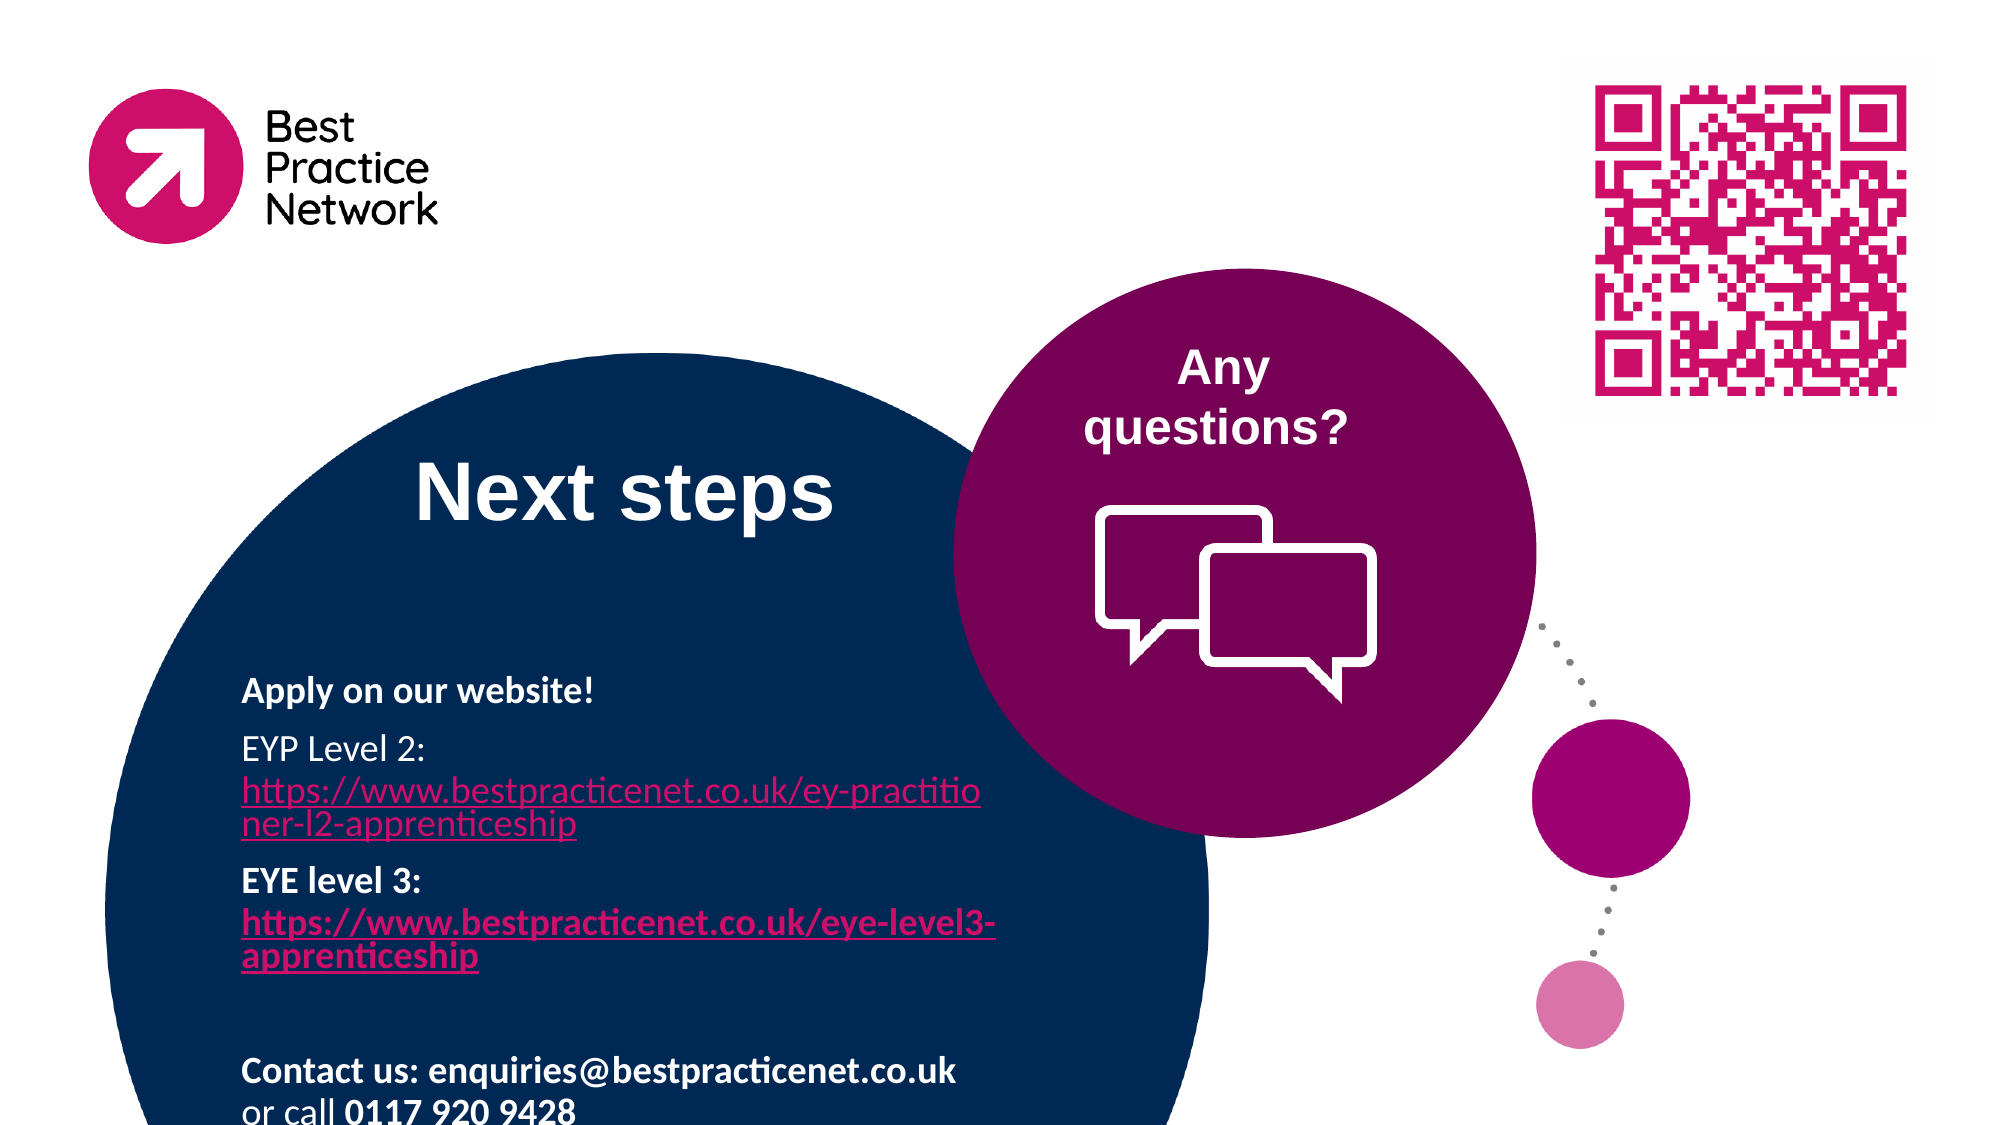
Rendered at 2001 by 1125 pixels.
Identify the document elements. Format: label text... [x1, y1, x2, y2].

title Next steps [400, 396, 1068, 546]
text_box [952, 267, 1538, 839]
picture [0, 0, 2000, 1125]
subtitle Apply on our website! EYP Level 2: https://www.bestpracticenet.co.uk/ey-practitioner-l2-apprenticeship EYE level 3: https://www.bestpracticenet.co.uk/eye-level3-apprenticeship Contact us: enquiries@bestpracticenet.co.uk or call 0117 920 9428 [226, 663, 1012, 1080]
text_box Any questions? [1043, 327, 1403, 463]
